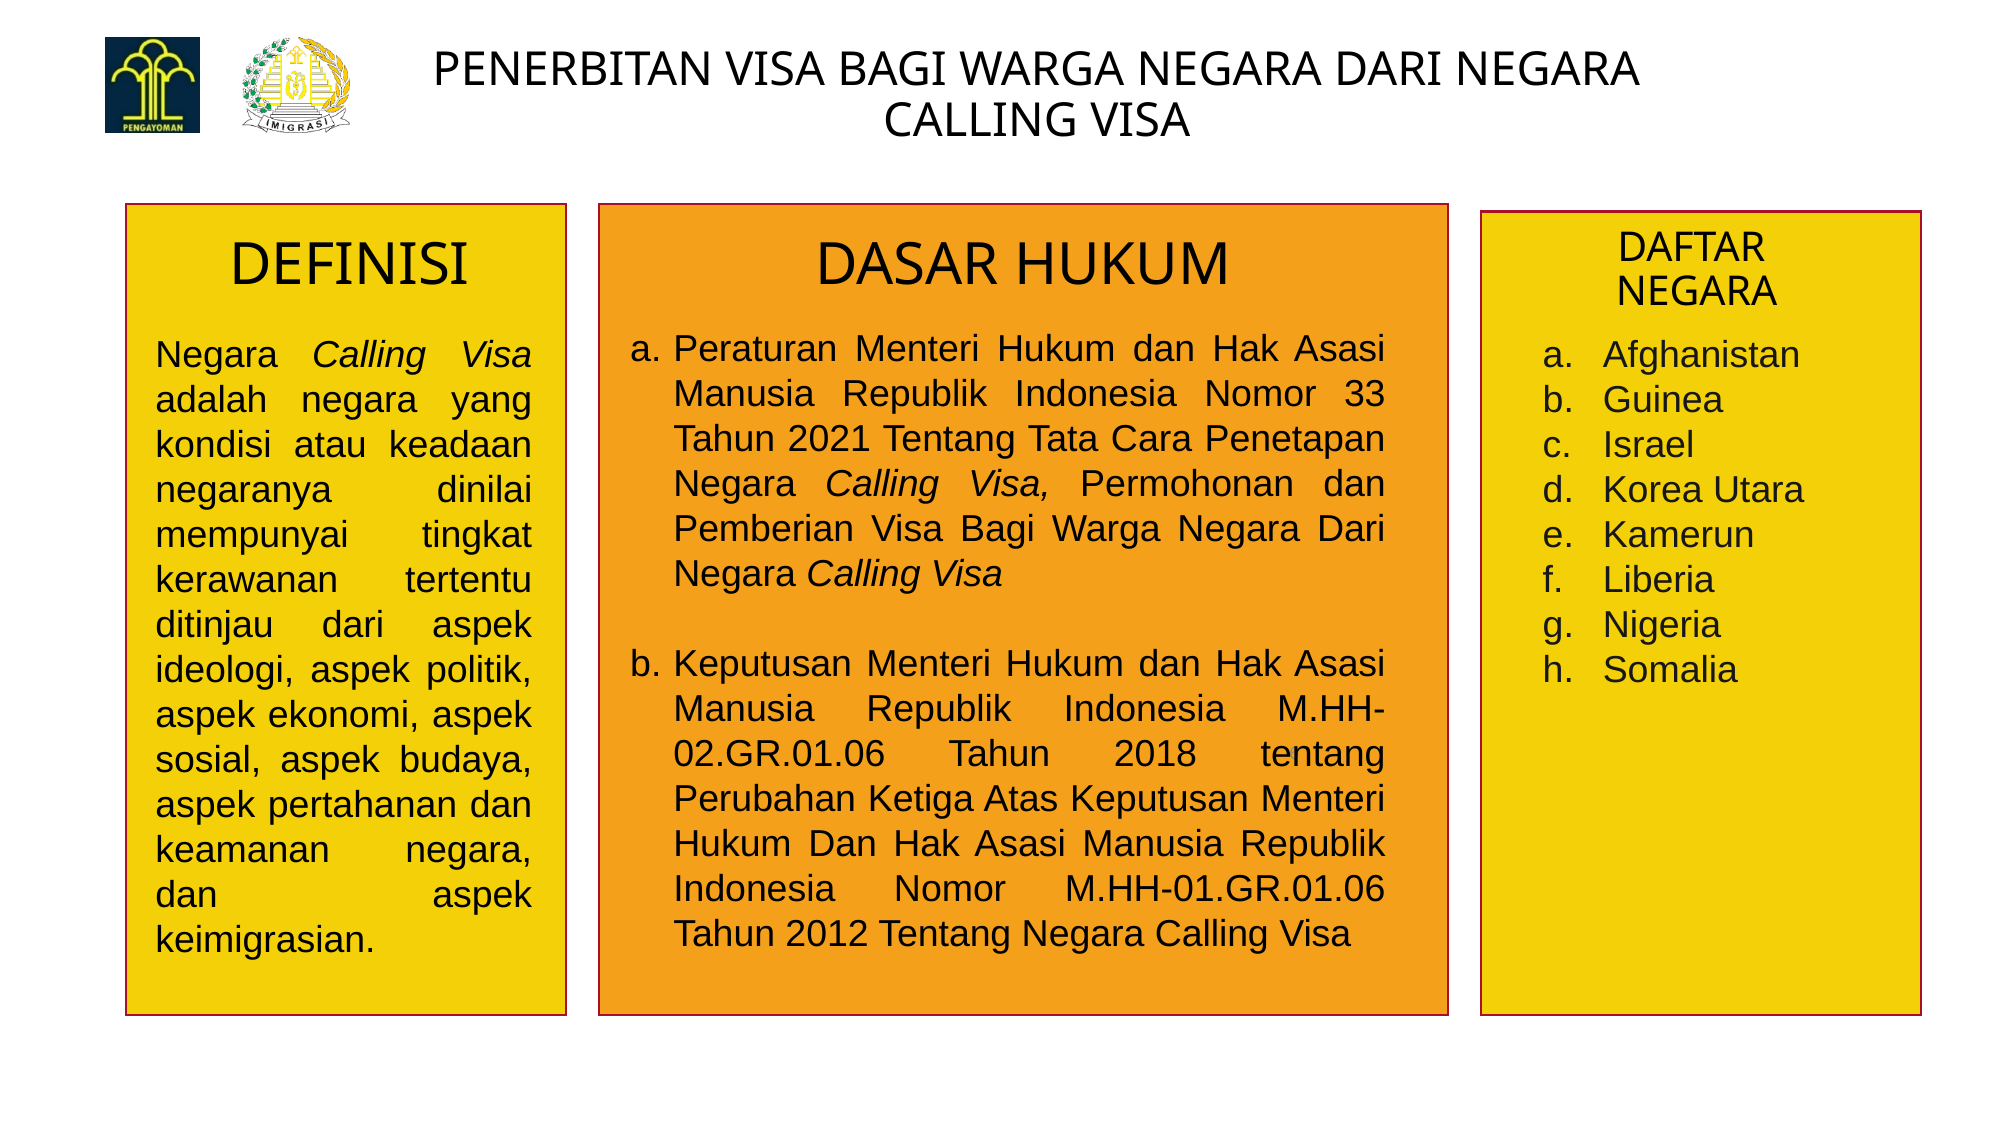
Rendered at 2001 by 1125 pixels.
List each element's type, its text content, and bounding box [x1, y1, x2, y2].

text_box DASAR HUKUM [773, 213, 1274, 318]
text_box [125, 318, 567, 1016]
picture [105, 37, 200, 133]
text_box Negara Calling Visa adalah negara yang kondisi atau keadaan negaranya dinilai mempunyai tingkat kerawanan tertentu ditinjau dari aspek ideologi, aspek politik, aspek ekonomi, aspek sosial, aspek budaya, aspek pertahanan dan keamanan negara, dan aspek keimigrasian. [140, 322, 547, 968]
text_box DEFINISI [99, 213, 600, 318]
title PENERBITAN VISA BAGI WARGA NEGARA DARI NEGARA CALLING VISA [379, 44, 1695, 148]
text_box [598, 203, 1449, 1016]
text_box [125, 203, 567, 213]
text_box Afghanistan Guinea Israel Korea Utara Kamerun Liberia Nigeria Somalia [1514, 322, 1881, 698]
text_box [1480, 210, 1922, 218]
text_box DAFTAR NEGARA [1446, 218, 1947, 322]
text_box [1480, 322, 1922, 1016]
text_box Peraturan Menteri Hukum dan Hak Asasi Manusia Republik Indonesia Nomor 33 Tahun 2021 Tentang Tata Cara Penetapan Negara Calling Visa, Permohonan dan Pemberian Visa Bagi Warga Negara Dari Negara Calling Visa Keputusan Menteri Hukum dan Hak Asasi Manusia Republik Indonesia M.HH-02.GR.01.06 Tahun 2018 tentang Perubahan Ketiga Atas Keputusan Menteri Hukum Dan Hak Asasi Manusia Republik Indonesia Nomor M.HH-01.GR.01.06 Tahun 2012 Tentang Negara Calling Visa [615, 316, 1401, 962]
picture [242, 37, 350, 133]
